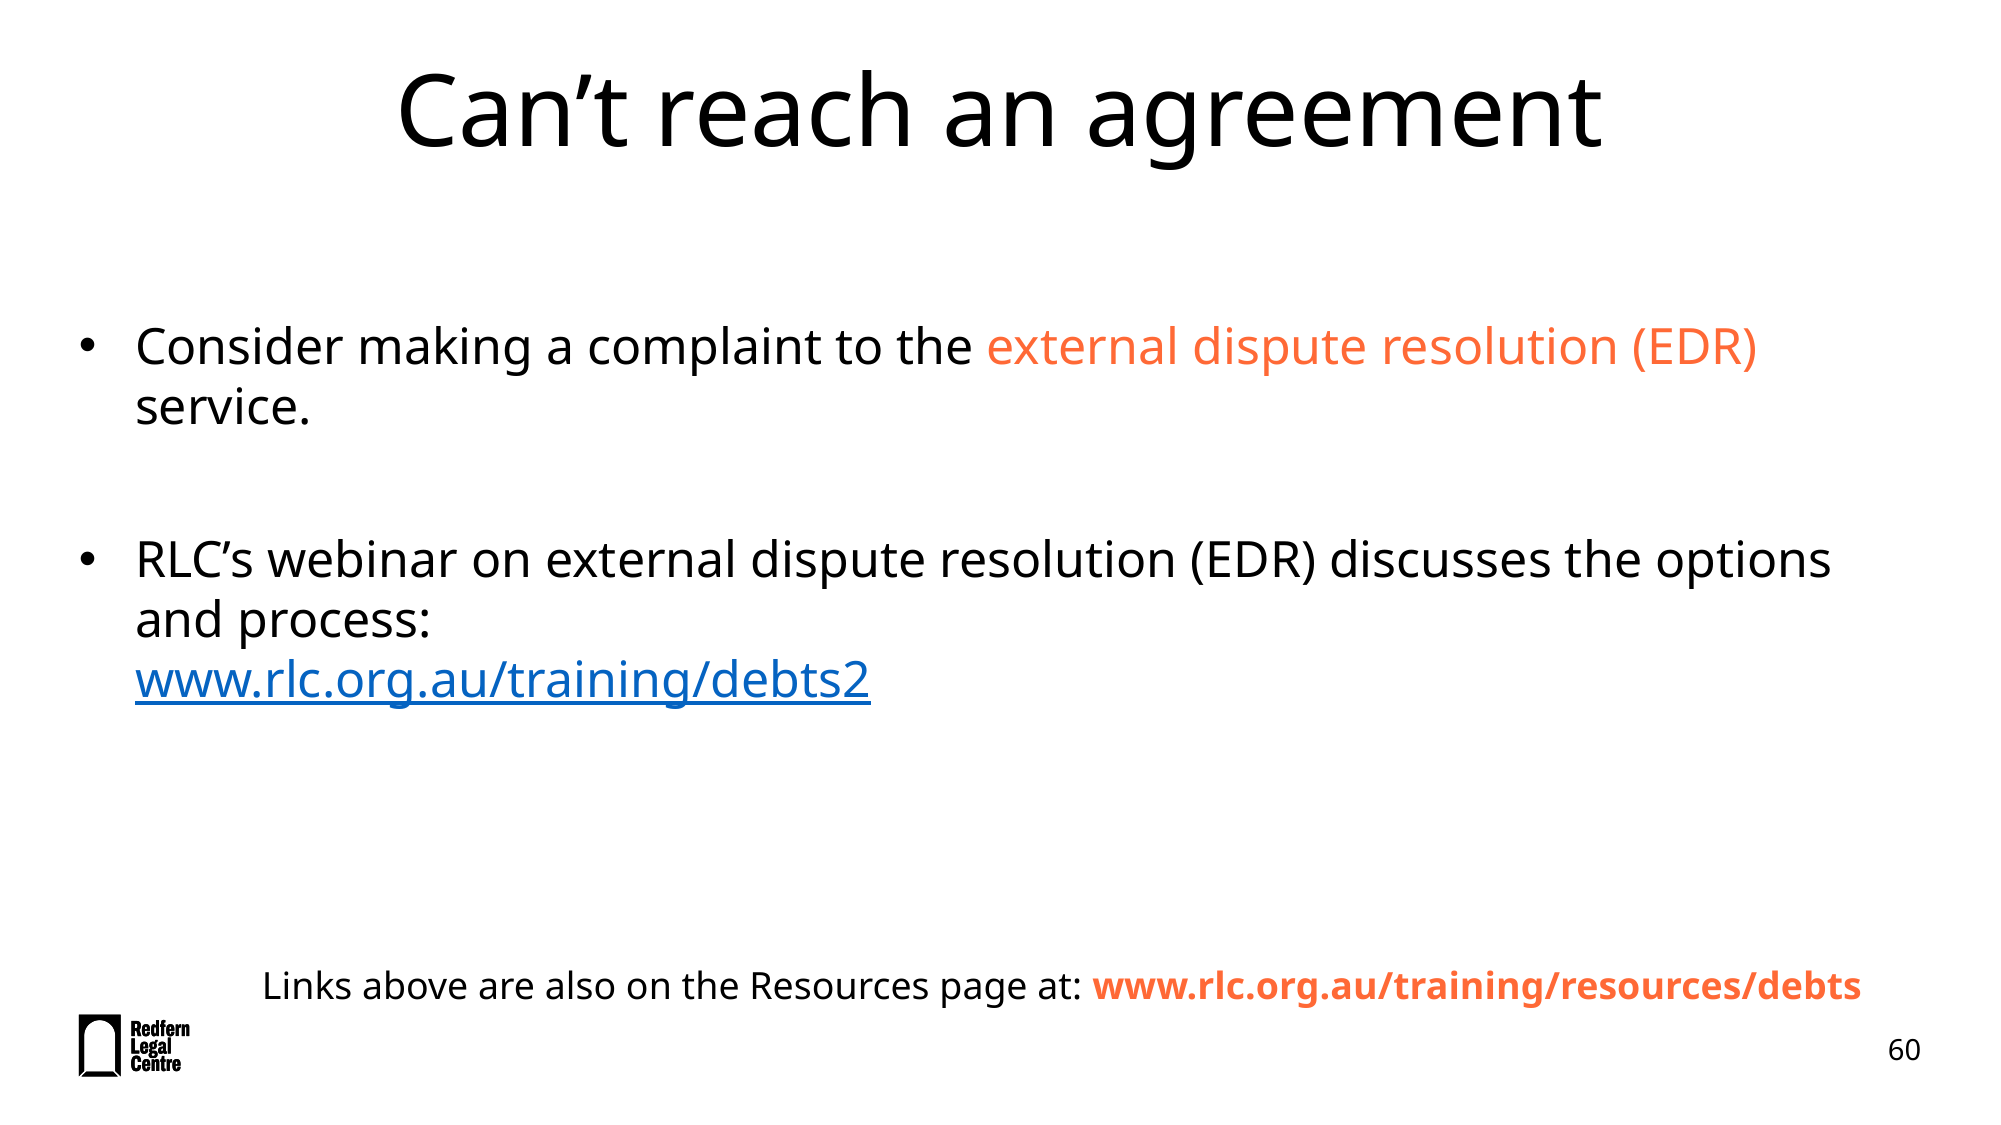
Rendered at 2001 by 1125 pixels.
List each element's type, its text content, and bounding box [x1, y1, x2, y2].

picture [78, 1013, 190, 1078]
title Can’t reach an agreement [78, 60, 1922, 170]
slide_number 60 [1862, 1035, 1922, 1072]
list Consider making a complaint to the external dispute resolution (EDR) service. RLC’s webinar on external dispute resolution (EDR) discusses the options and process: www.rlc.org.au/training/debts2 Links above are also on the Resources page at: www.rlc.org.au/training/resources/debts [78, 314, 1863, 947]
